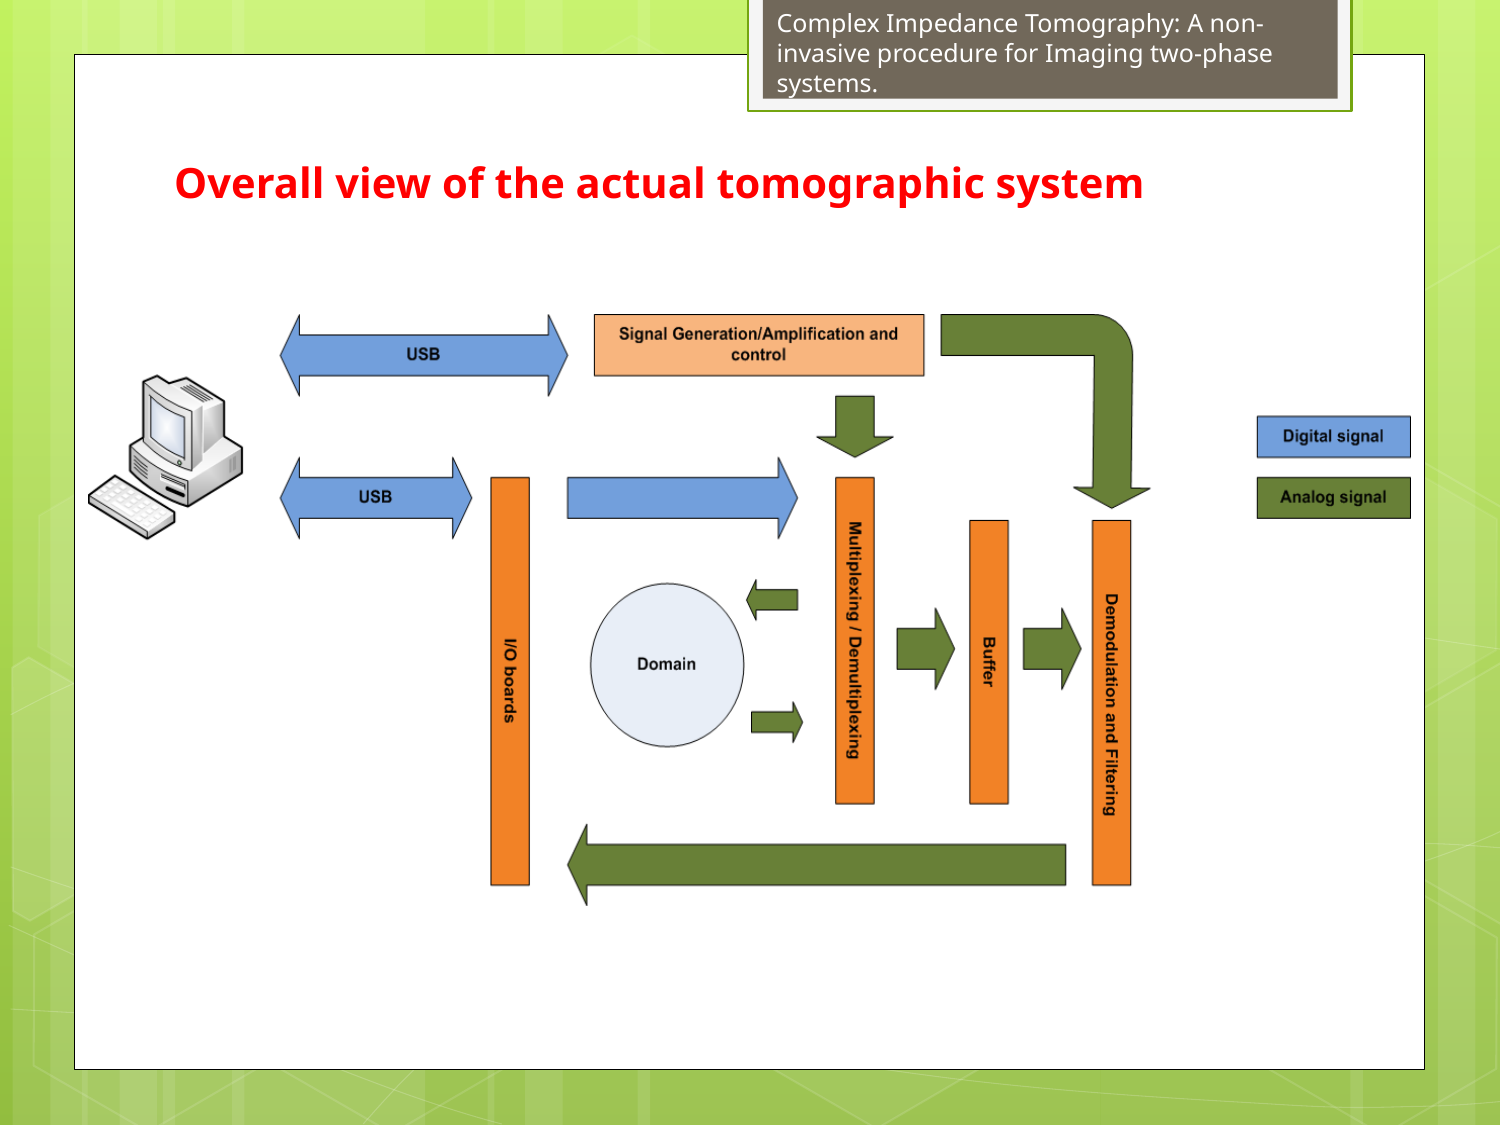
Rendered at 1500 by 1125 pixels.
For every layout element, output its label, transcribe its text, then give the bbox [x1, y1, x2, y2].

list Overall view of the actual tomographic system [147, 148, 1260, 312]
picture [88, 314, 1411, 907]
text_box Complex Impedance Tomography: A non-invasive procedure for Imaging two-phase systems. [761, 0, 1341, 105]
